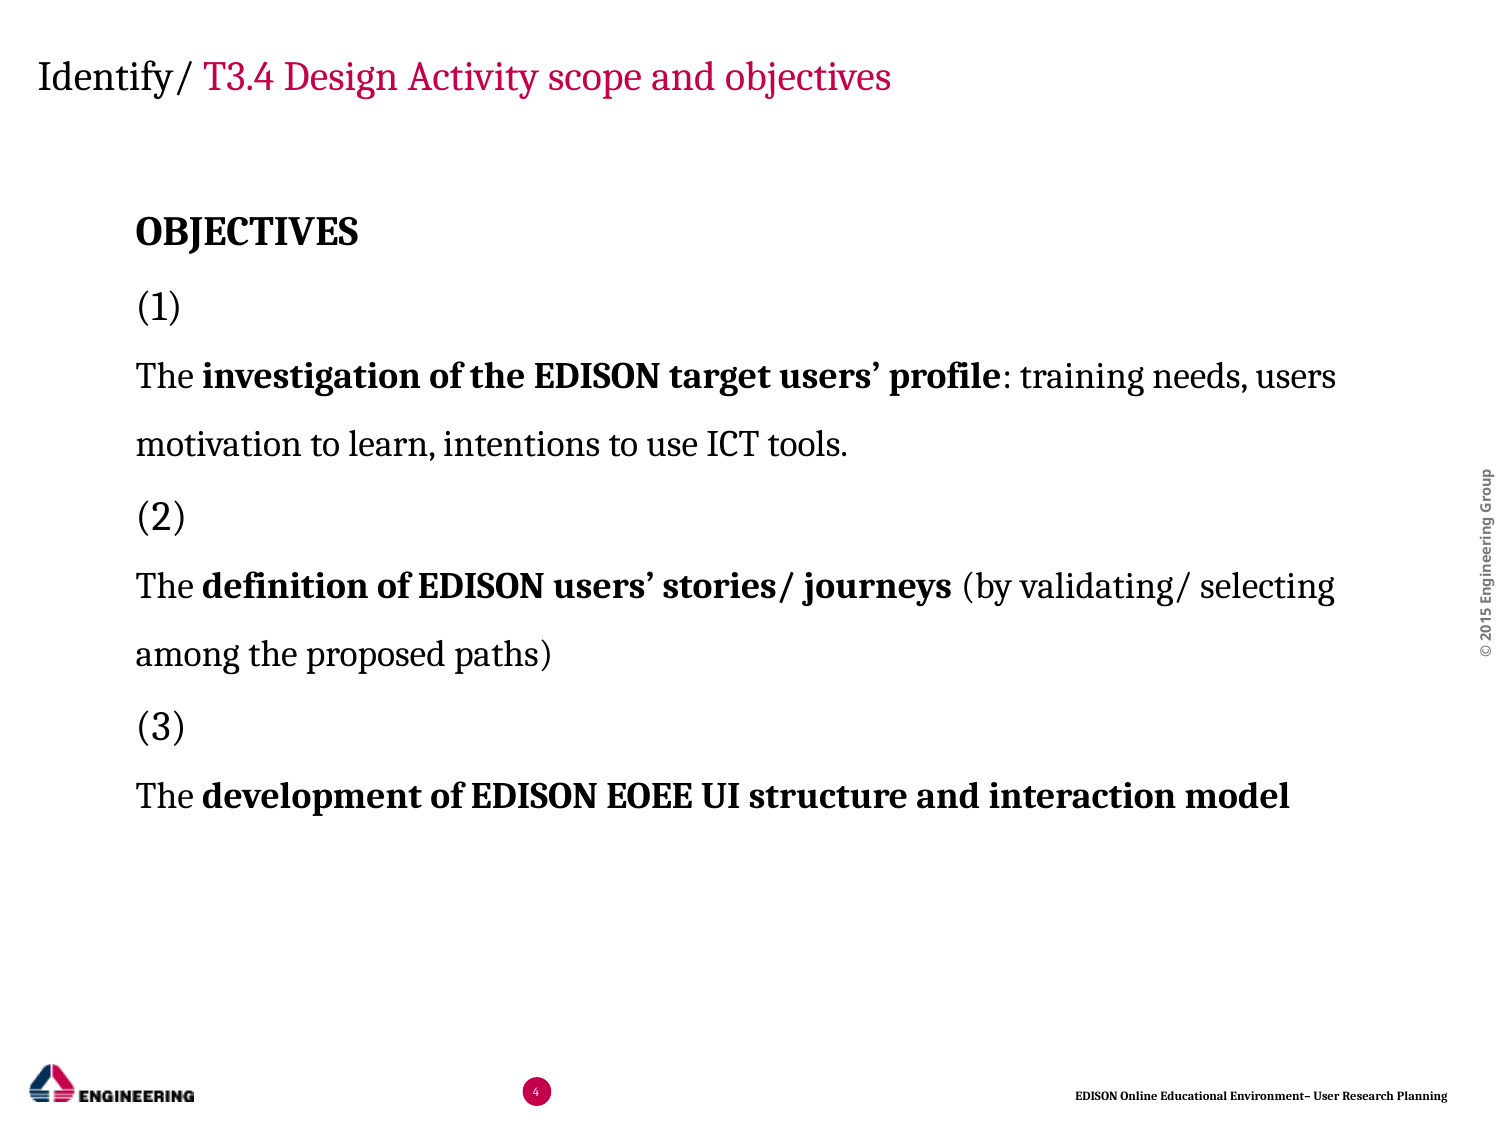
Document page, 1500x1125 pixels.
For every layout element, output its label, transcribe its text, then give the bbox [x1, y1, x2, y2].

picture [29, 1064, 194, 1102]
text_box 4 [477, 1076, 595, 1113]
text_box Identify/ T3.4 Design Activity scope and objectives [22, 41, 1353, 107]
text_box OBJECTIVES (1) The investigation of the EDISON target users’ profile: training needs, users motivation to learn, intentions to use ICT tools. (2) The definition of EDISON users’ stories/ journeys (by validating/ selecting among the proposed paths) (3) The development of EDISON EOEE UI structure and interaction model [123, 172, 1353, 822]
